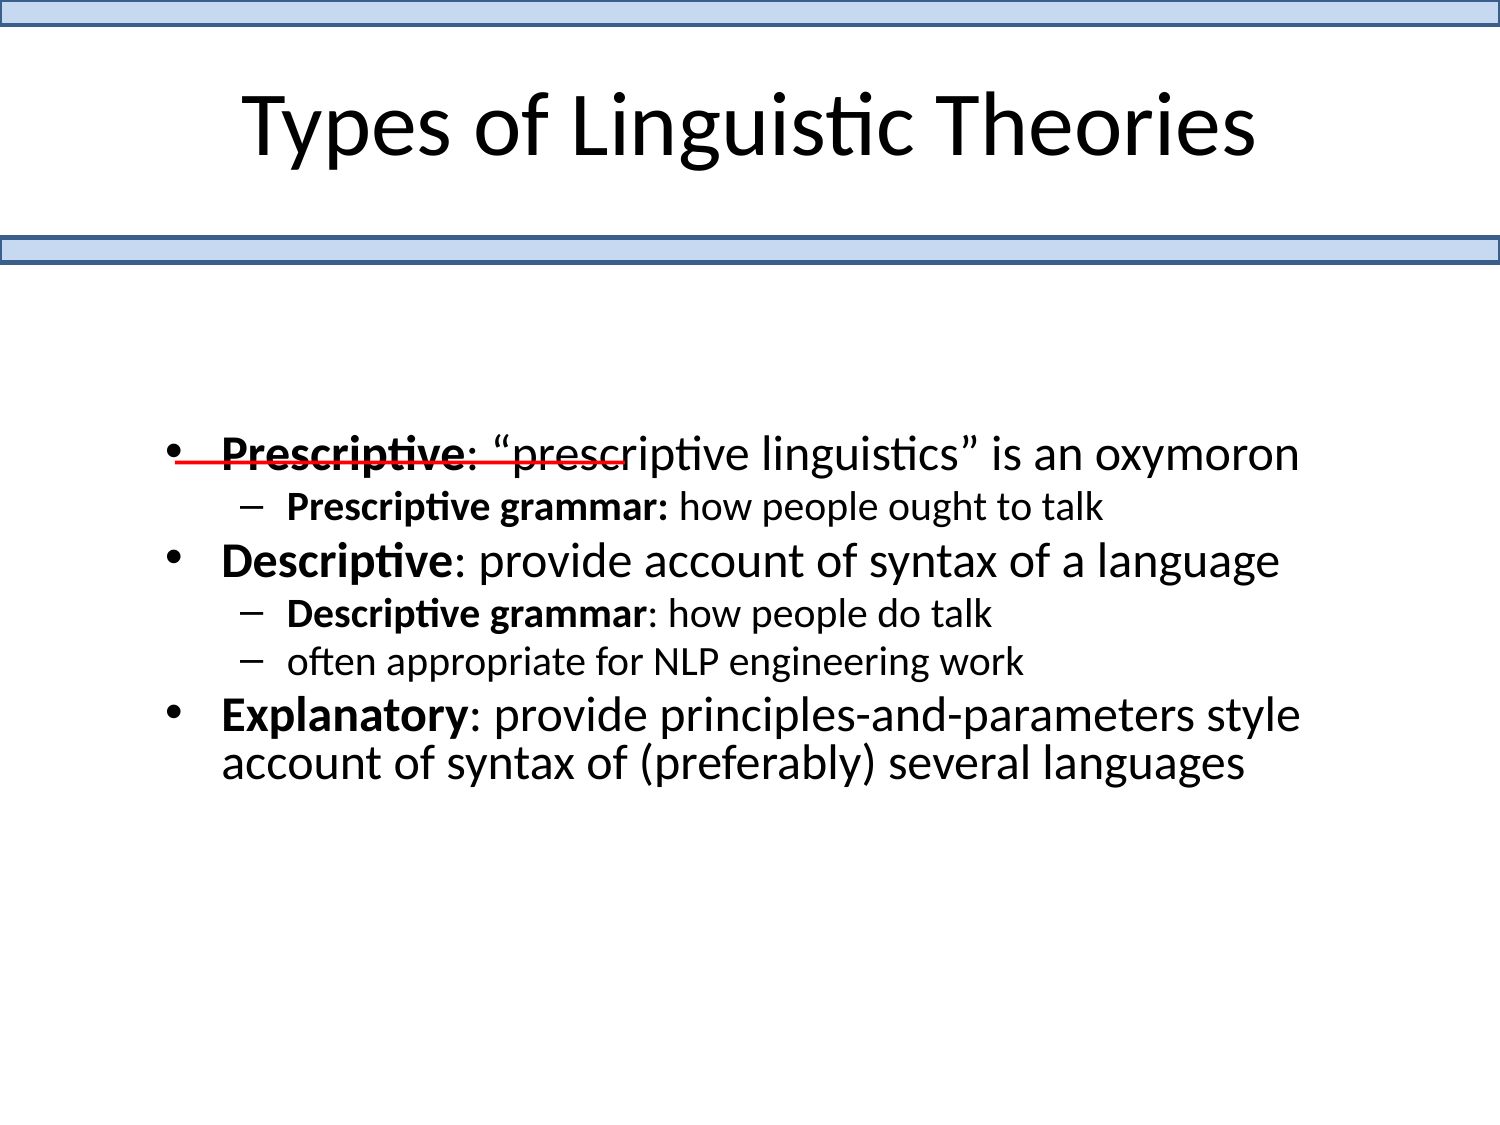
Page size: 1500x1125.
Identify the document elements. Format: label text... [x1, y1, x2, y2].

list Prescriptive: “prescriptive linguistics” is an oxymoron Prescriptive grammar: how people ought to talk Descriptive: provide account of syntax of a language Descriptive grammar: how people do talk often appropriate for NLP engineering work Explanatory: provide principles-and-parameters style account of syntax of (preferably) several languages [149, 424, 1413, 1037]
title Types of Linguistic Theories [74, 24, 1426, 213]
